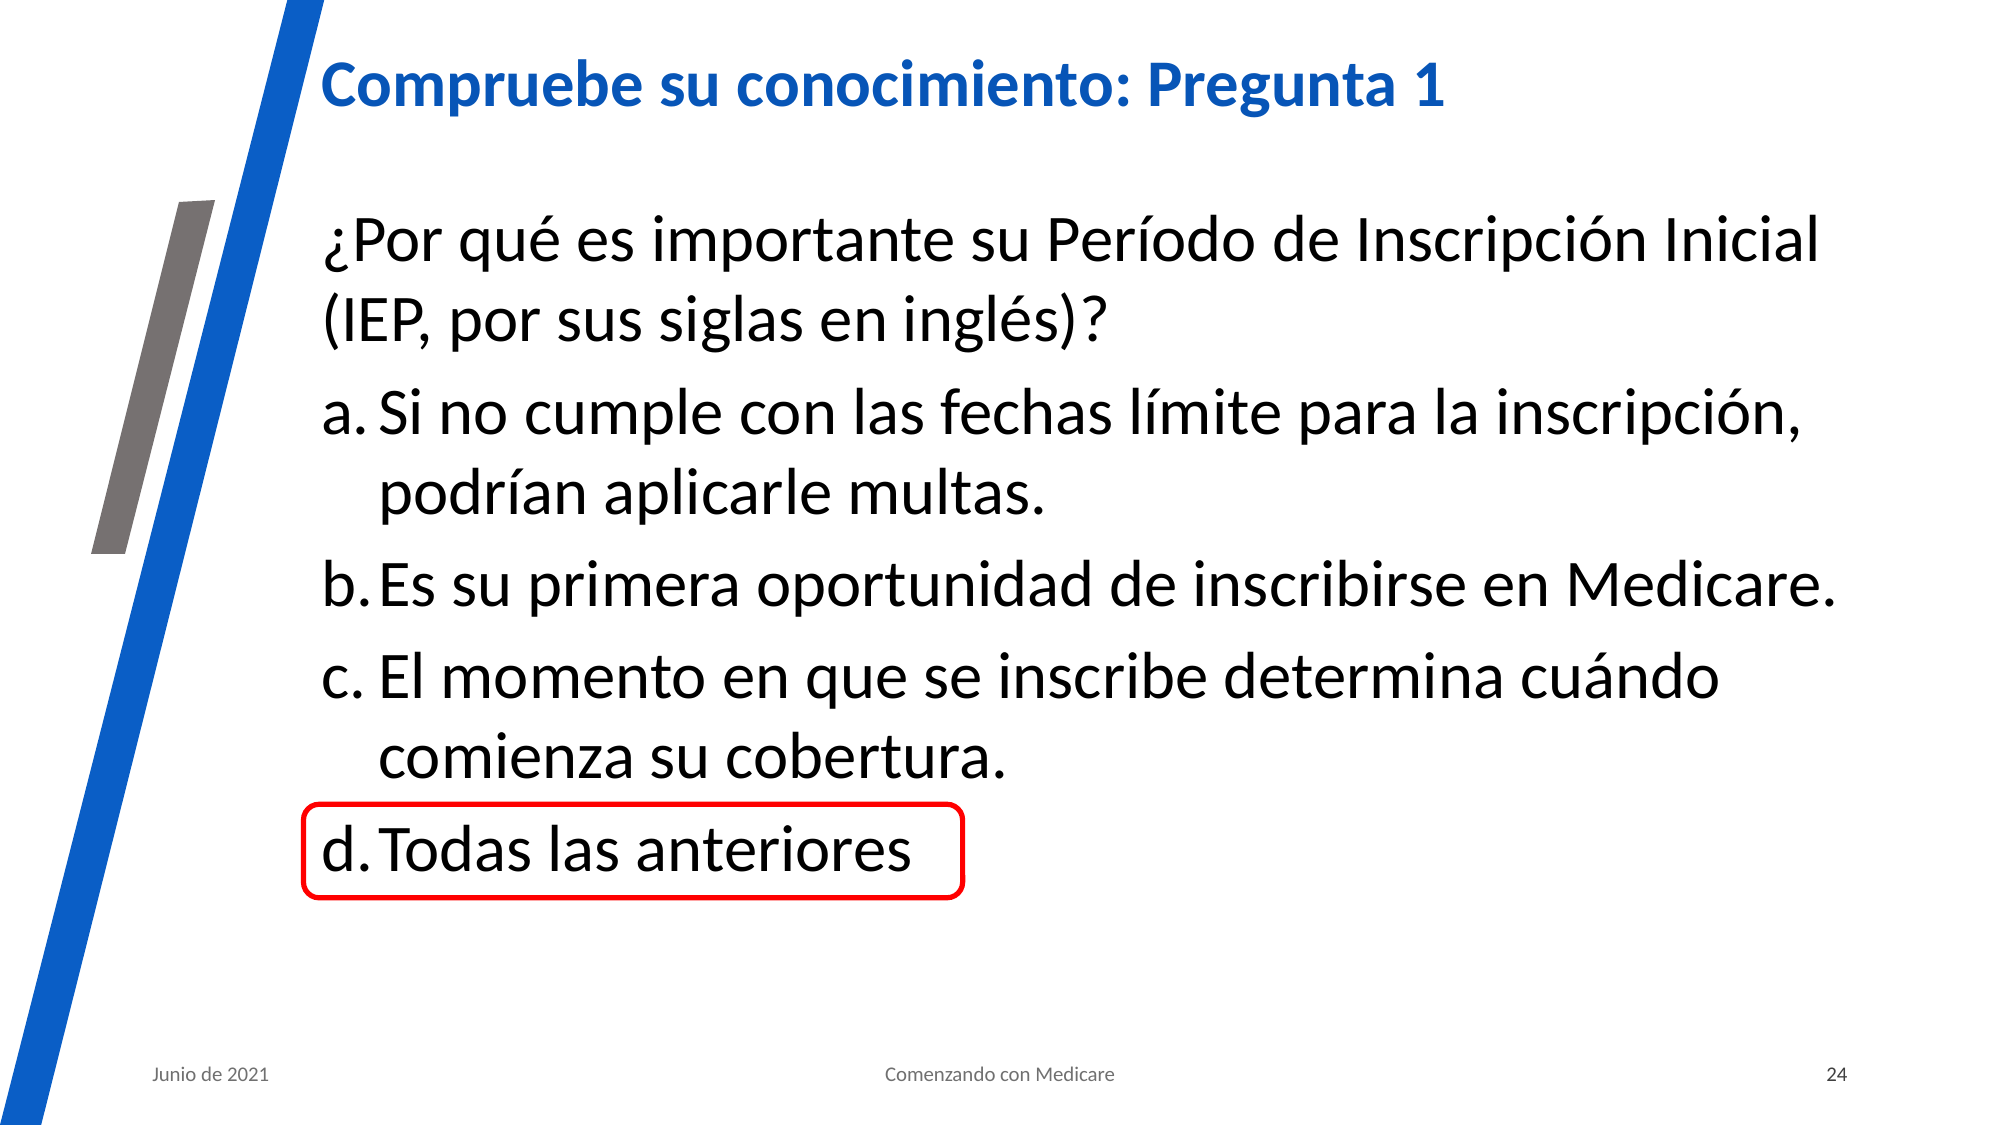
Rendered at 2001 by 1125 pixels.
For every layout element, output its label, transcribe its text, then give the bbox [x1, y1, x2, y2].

slide_number Junio de 2021 [137, 1042, 588, 1103]
title Compruebe su conocimiento: Pregunta 1 [306, 1, 1920, 169]
list ¿Por qué es importante su Período de Inscripción Inicial (IEP, por sus siglas en inglés)? Si no cumple con las fechas límite para la inscripción, podrían aplicarle multas. Es su primera oportunidad de inscribirse en Medicare. El momento en que se inscribe determina cuándo comienza su cobertura. Todas las anteriores [306, 187, 1920, 1012]
footer Comenzando con Medicare [662, 1042, 1338, 1103]
text_box [302, 809, 306, 893]
